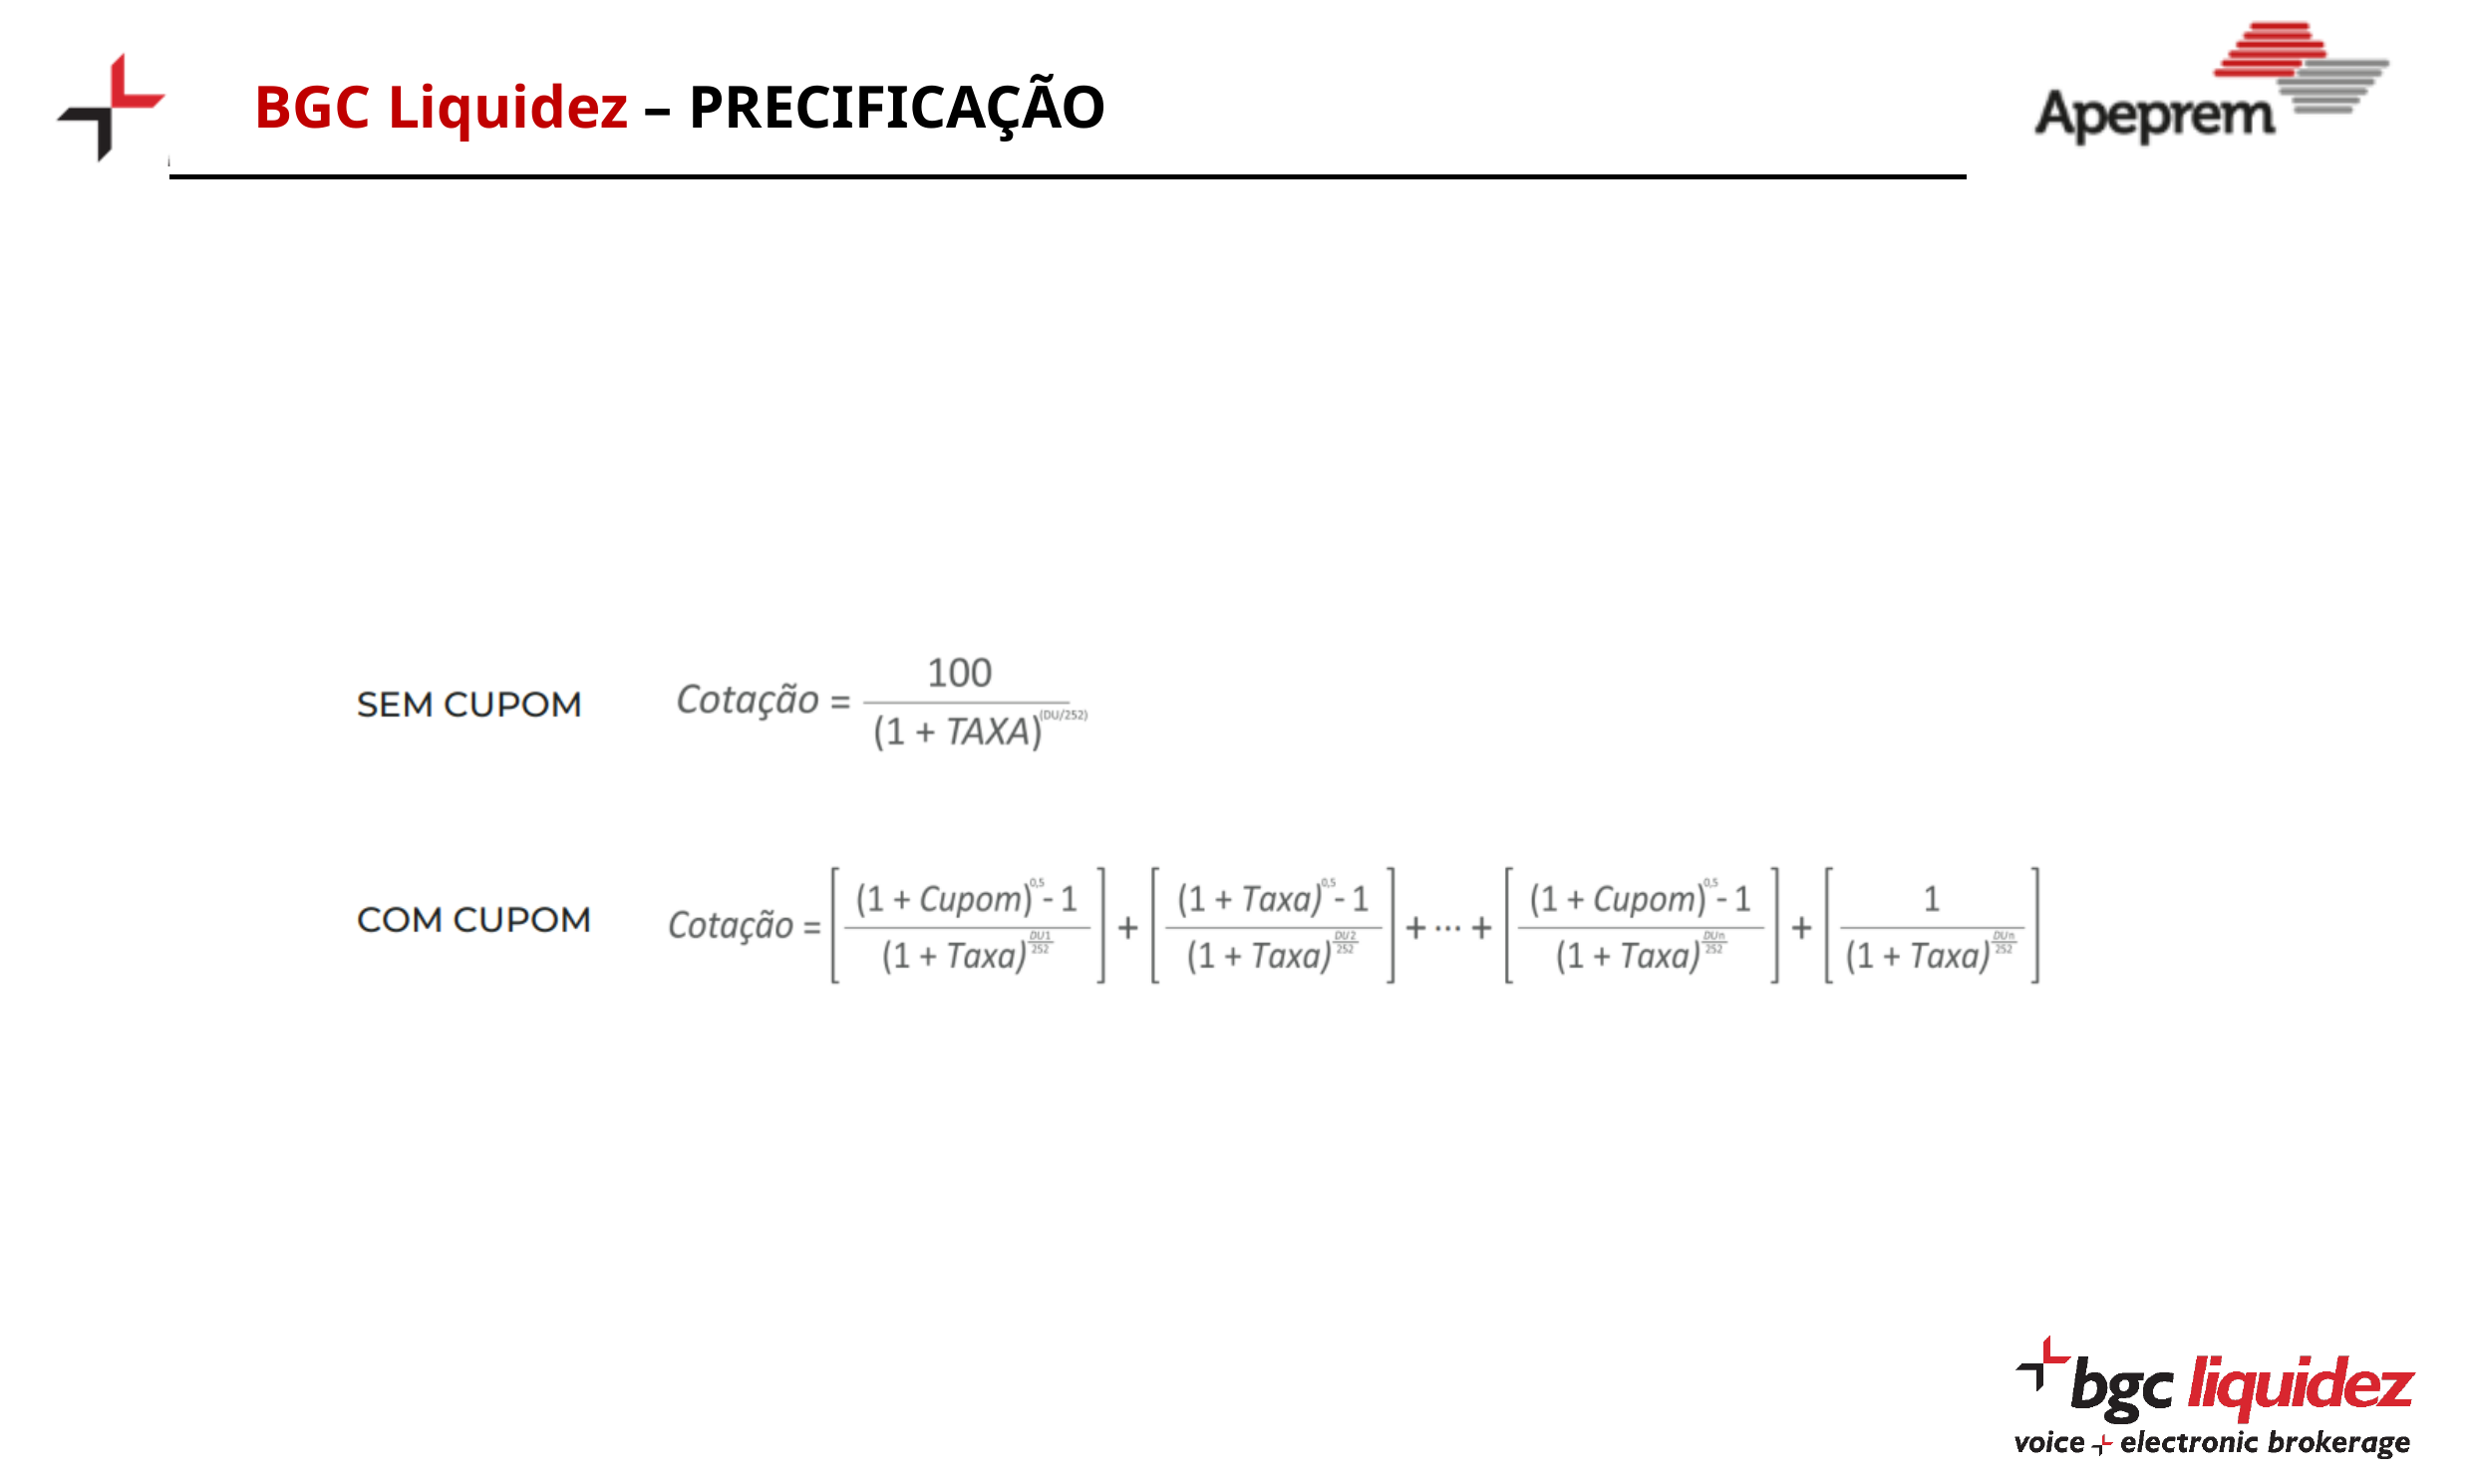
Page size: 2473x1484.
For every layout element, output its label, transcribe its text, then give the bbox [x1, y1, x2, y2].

text_box BGC Liquidez – PRECIFICAÇÃO [238, 62, 1122, 148]
picture [329, 627, 2058, 1012]
picture [53, 40, 170, 167]
picture [2009, 1330, 2427, 1464]
picture [1952, 19, 2473, 154]
